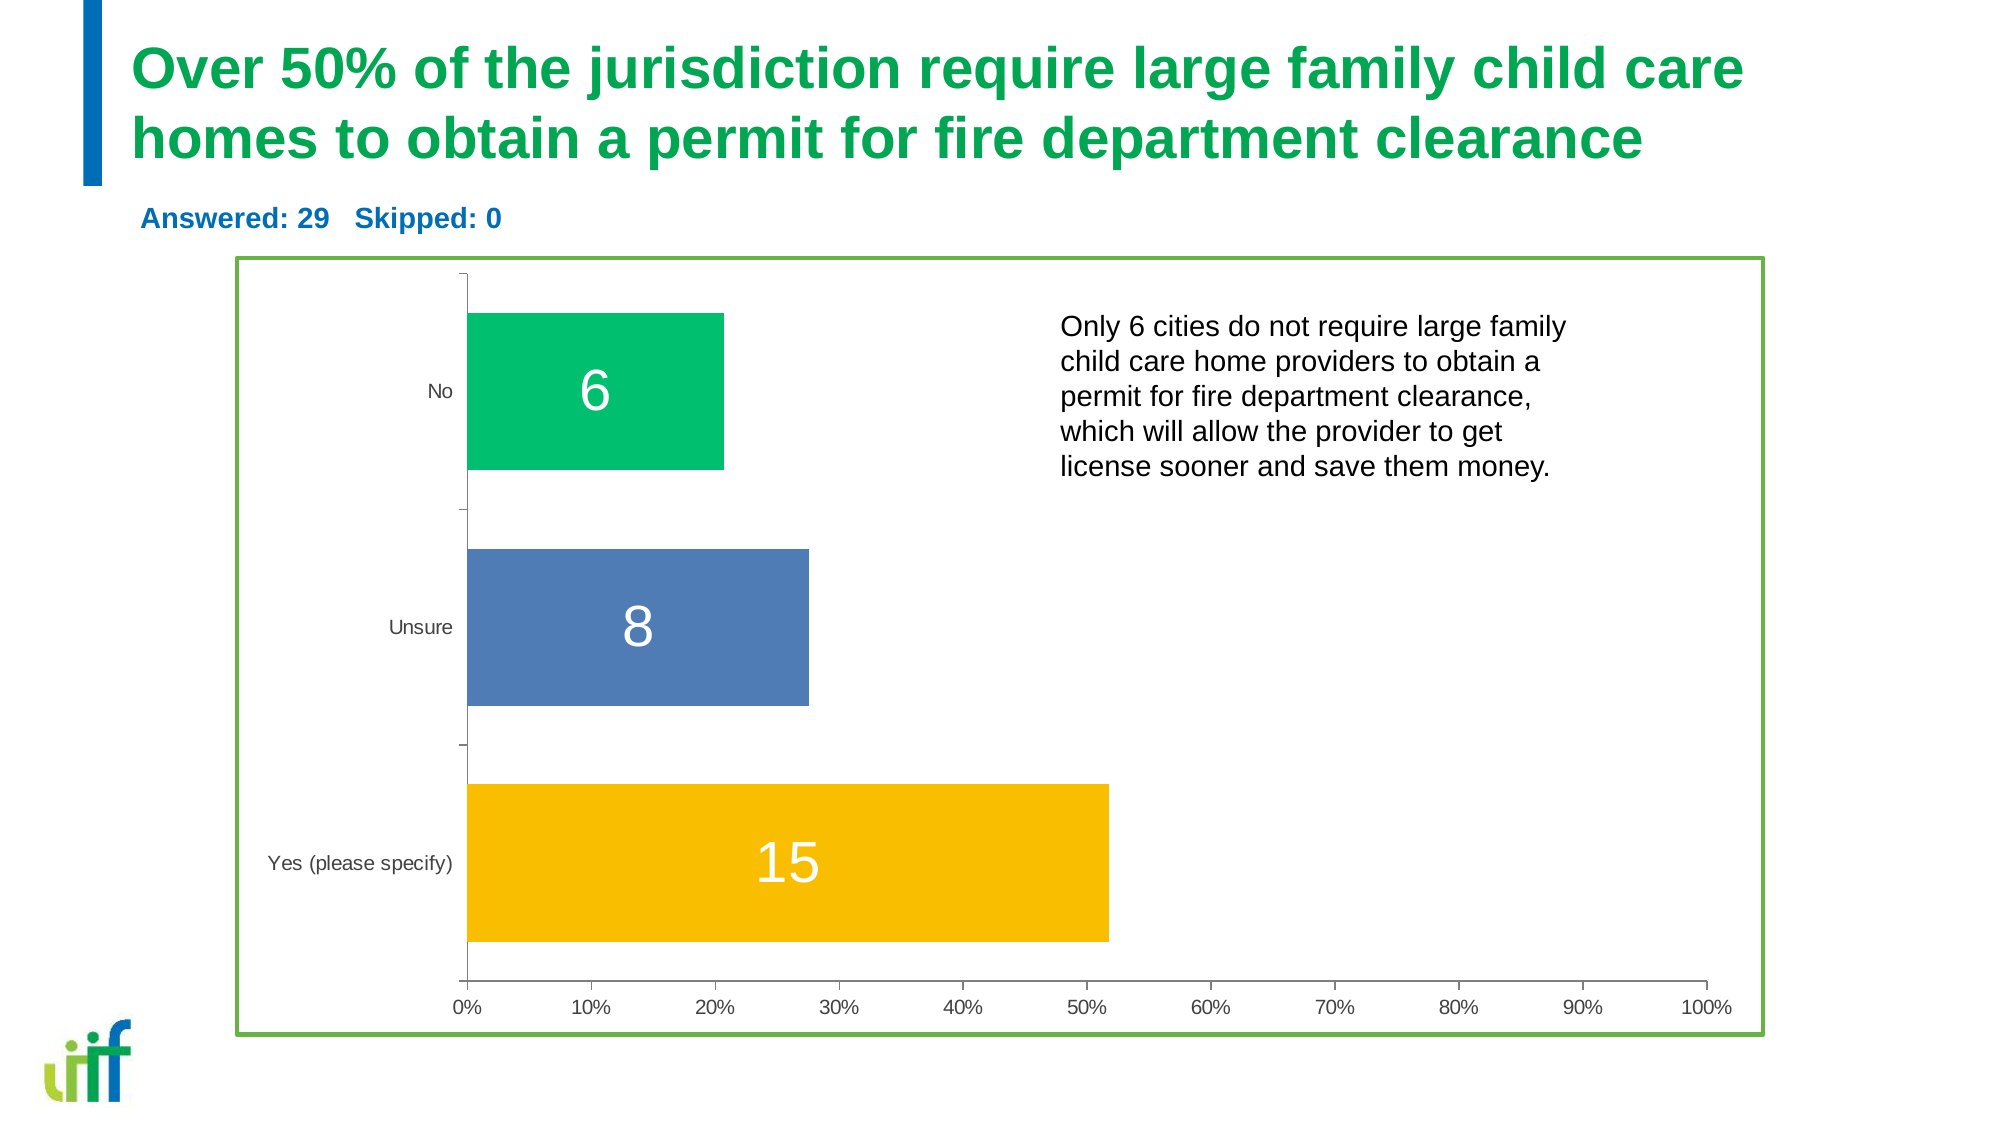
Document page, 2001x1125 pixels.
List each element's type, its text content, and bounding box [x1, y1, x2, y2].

list Answered: 29 Skipped: 0 [116, 178, 1917, 256]
title Over 50% of the jurisdiction require large family child care homes to obtain a permit for fire department clearance [116, 18, 1917, 178]
picture [37, 1013, 138, 1108]
chart [234, 255, 1766, 1037]
